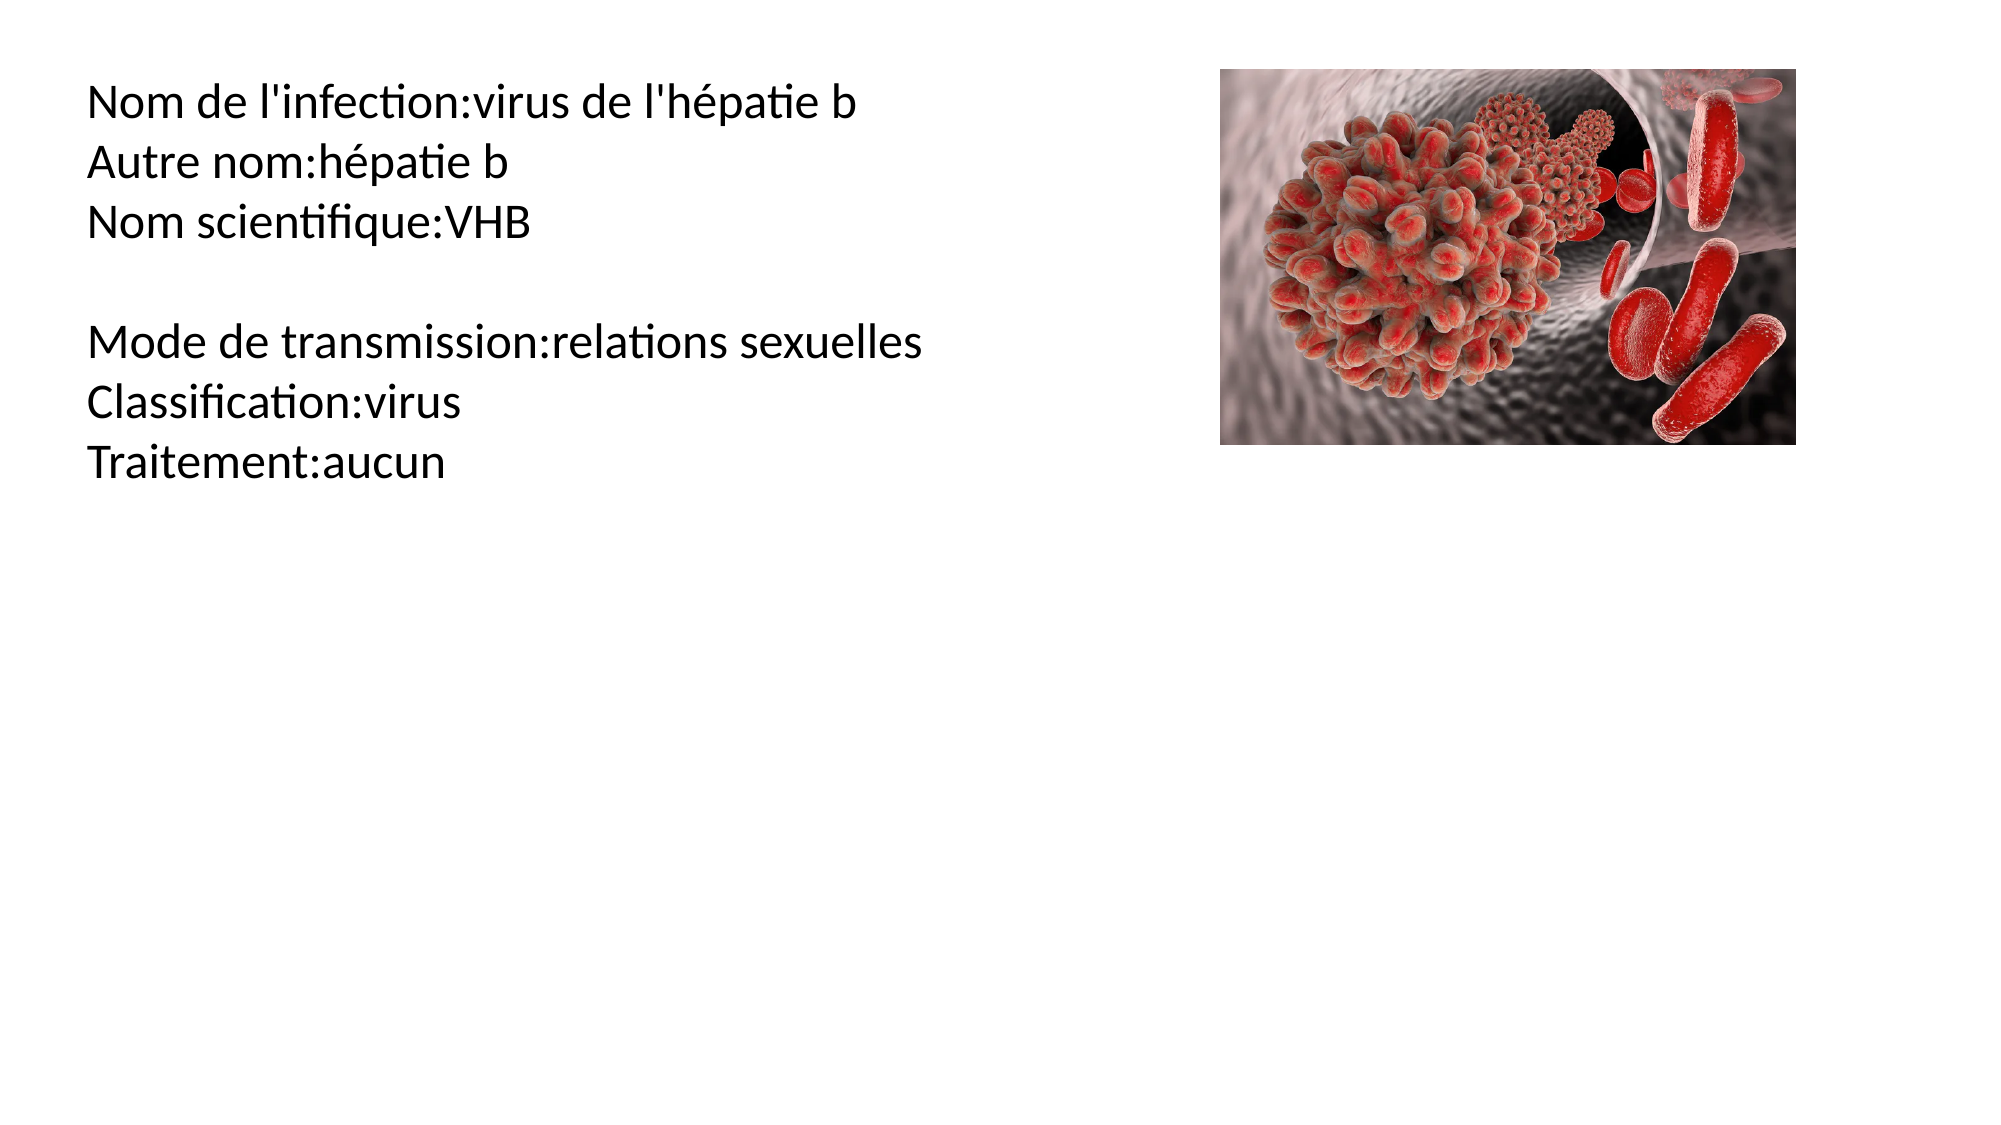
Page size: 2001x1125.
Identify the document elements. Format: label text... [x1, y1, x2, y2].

picture [1220, 69, 1796, 445]
text_box Nom de l'infection:virus de l'hépatie b Autre nom:hépatie b Nom scientifique:VHB Mode de transmission:relations sexuelles Classification:virus Traitement:aucun [71, 60, 1176, 496]
